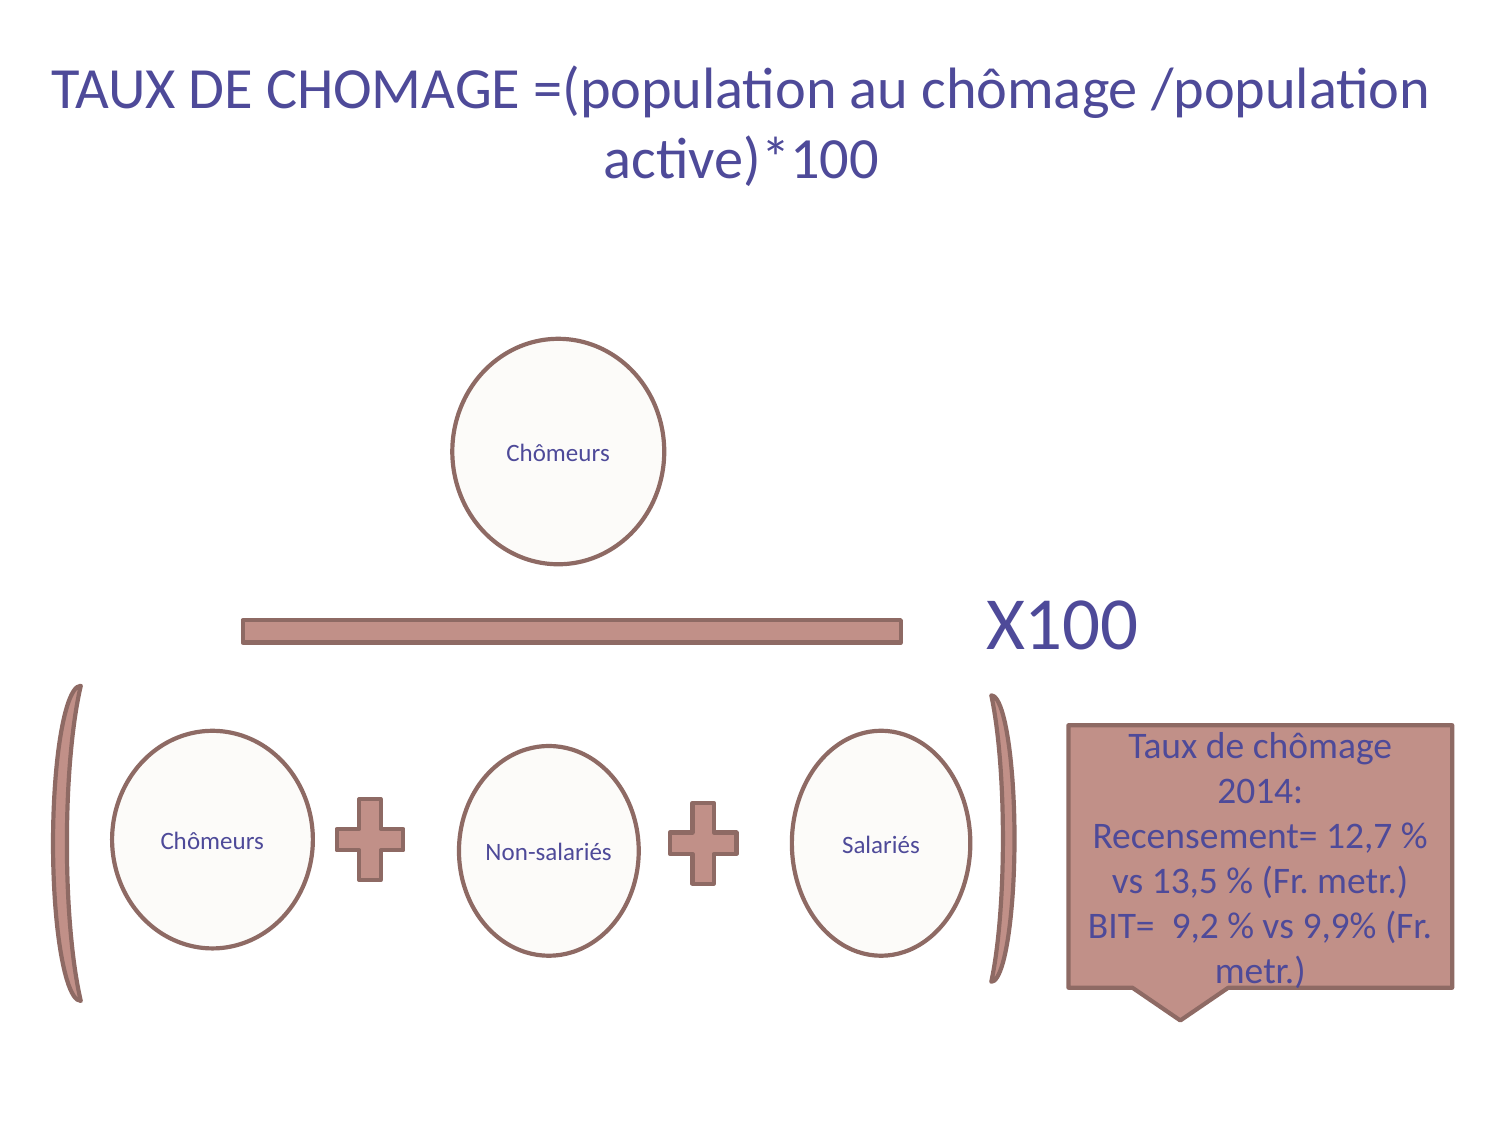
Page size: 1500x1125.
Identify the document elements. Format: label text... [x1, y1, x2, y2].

text_box X100 [971, 566, 1178, 672]
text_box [52, 685, 1015, 1002]
text_box TAUX DE CHOMAGE =(population au chômage /population active)*100 [29, 42, 1453, 198]
text_box [241, 618, 903, 645]
text_box Taux de chômage 2014: Recensement= 12,7 % vs 13,5 % (Fr. metr.) BIT= 9,2 % vs 9,9% (Fr. metr.) [1066, 723, 1455, 1023]
text_box Chômeurs [450, 336, 667, 567]
